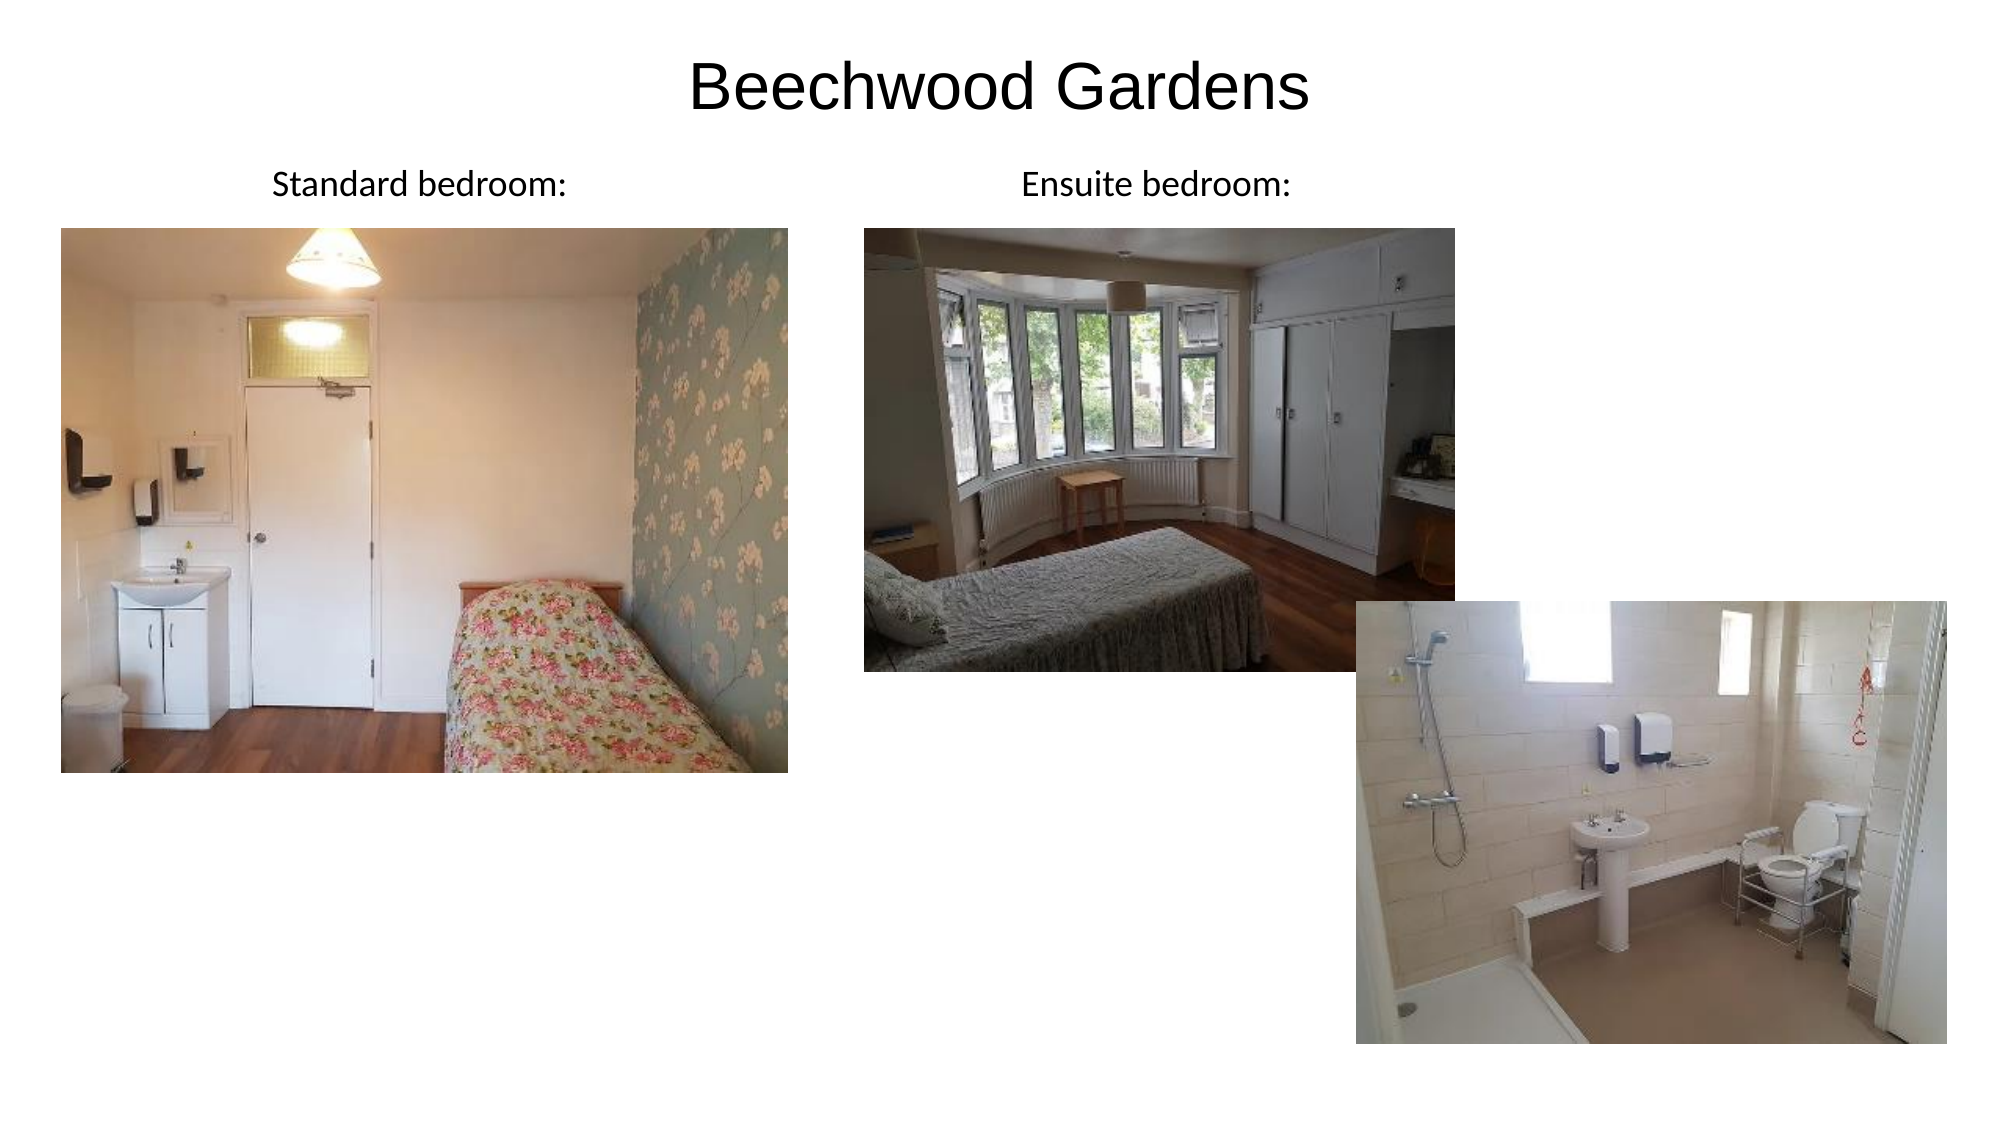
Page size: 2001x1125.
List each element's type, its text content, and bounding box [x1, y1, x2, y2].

text_box Beechwood Gardens [673, 29, 1327, 130]
picture [61, 228, 788, 774]
picture [864, 228, 1947, 1044]
text_box Ensuite bedroom: [1006, 151, 1312, 212]
text_box Standard bedroom: [257, 151, 592, 212]
